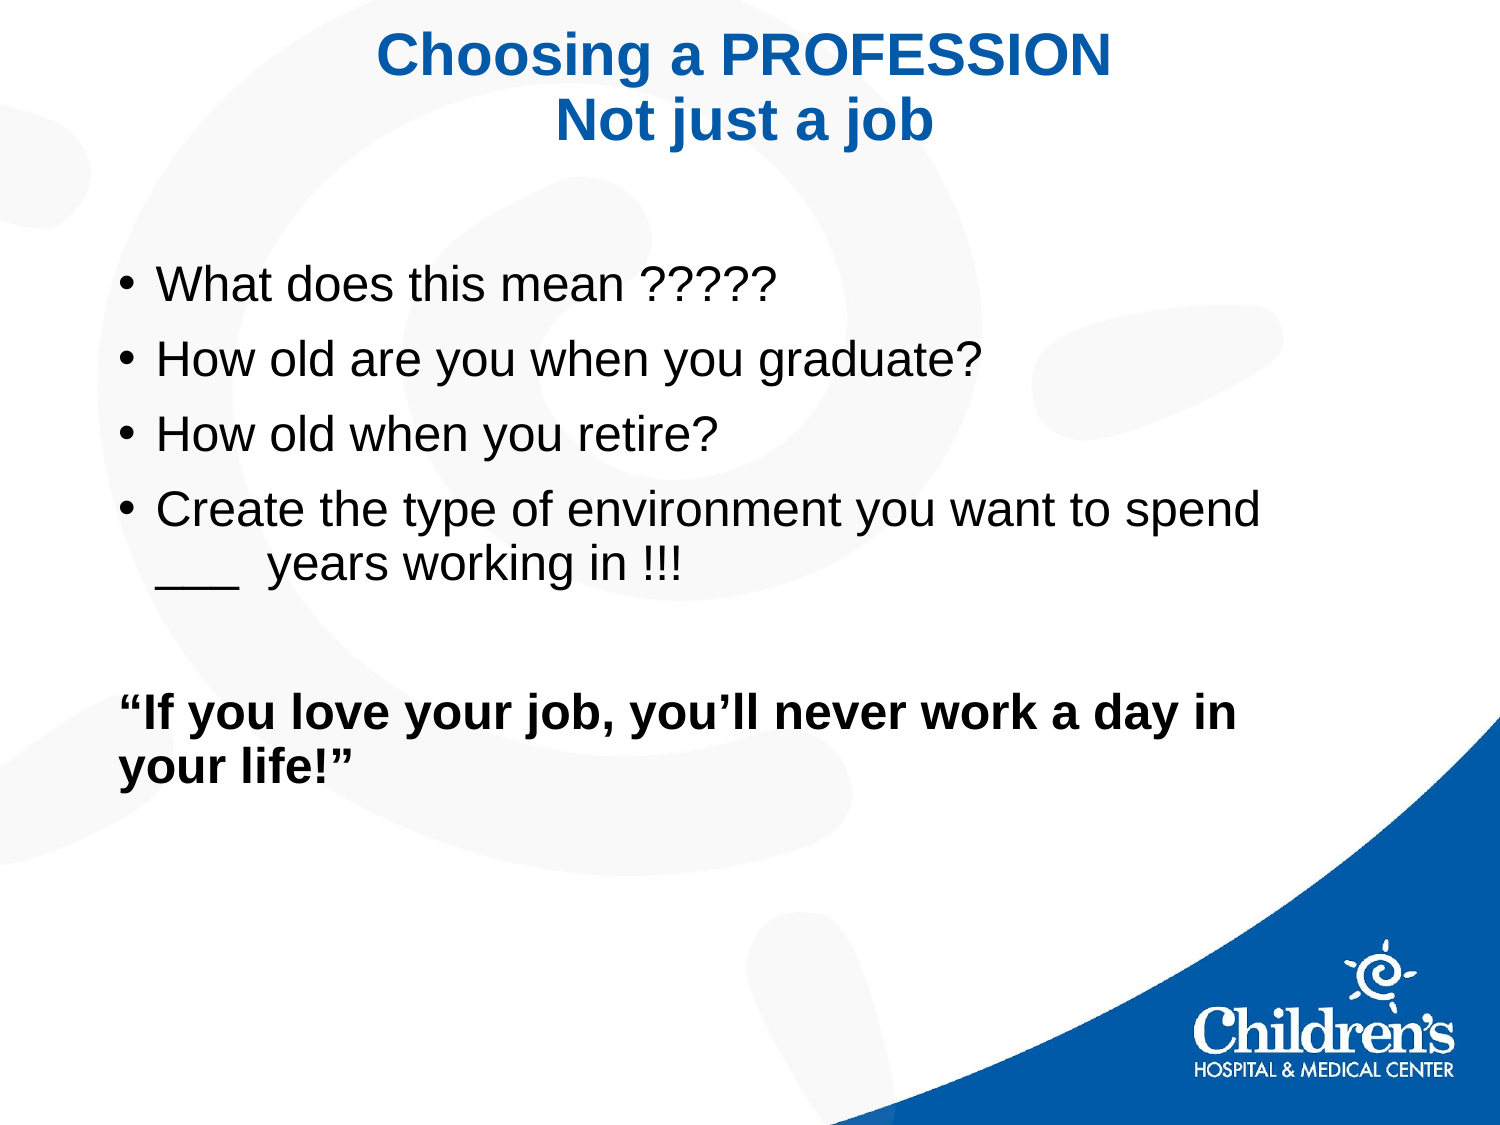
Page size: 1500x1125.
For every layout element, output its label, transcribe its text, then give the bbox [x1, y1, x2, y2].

list What does this mean ????? How old are you when you graduate? How old when you retire? Create the type of environment you want to spend ___ years working in !!! “If you love your job, you’ll never work a day in your life!” [103, 251, 1305, 972]
title Choosing a PROFESSION Not just a job [267, 15, 1224, 161]
picture [0, 0, 1500, 1125]
